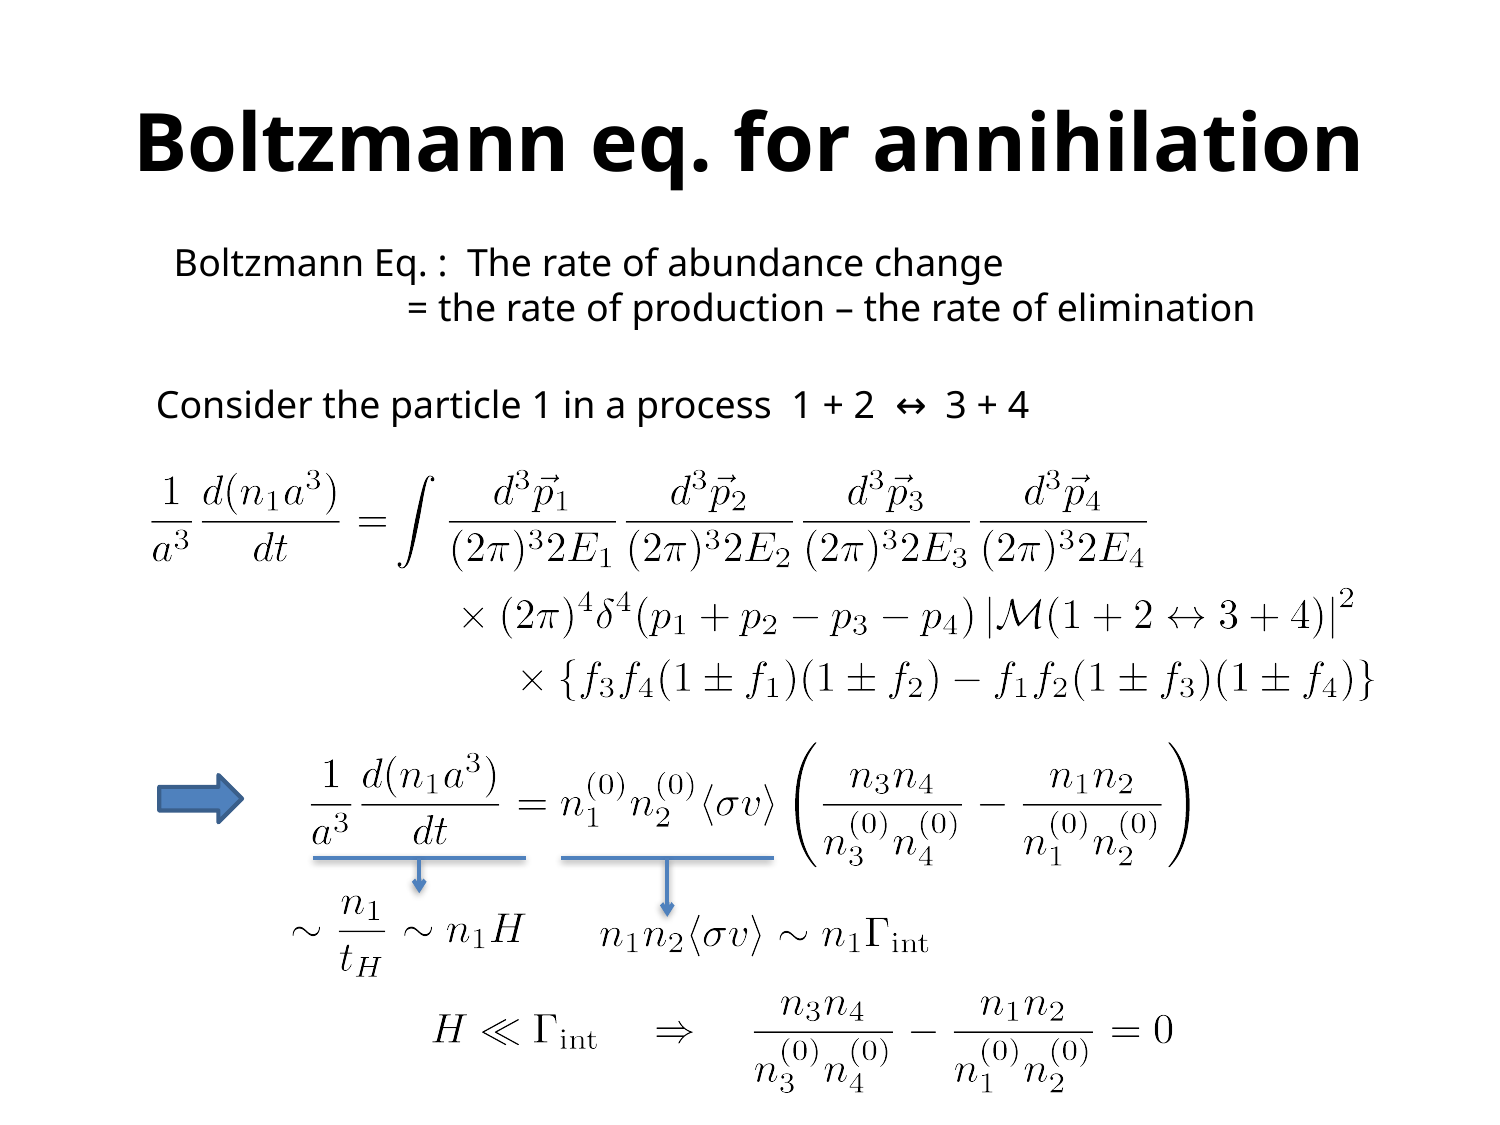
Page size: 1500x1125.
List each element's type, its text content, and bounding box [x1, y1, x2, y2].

picture [150, 467, 1376, 702]
picture [288, 892, 527, 981]
picture [428, 993, 1175, 1095]
text_box Boltzmann Eq. : The rate of abundance change = the rate of production – the rate of elimination [158, 231, 1273, 337]
title Boltzmann eq. for annihilation [41, 45, 1459, 233]
picture [308, 739, 1192, 870]
picture [596, 913, 930, 961]
text_box [157, 773, 245, 825]
text_box Consider the particle 1 in a process 1 + 2 ↔ 3 + 4 [141, 373, 1046, 434]
